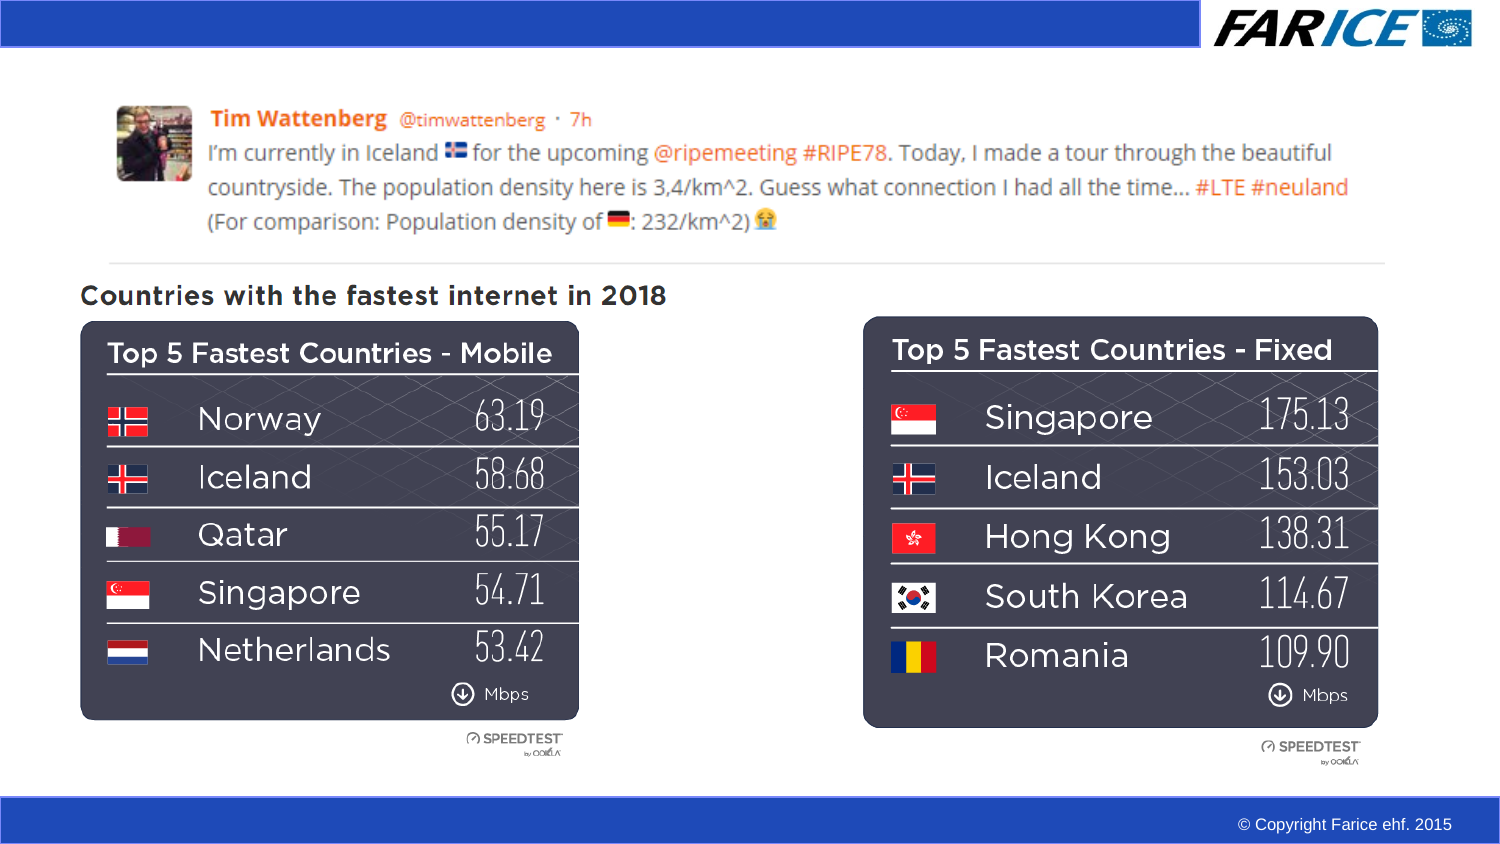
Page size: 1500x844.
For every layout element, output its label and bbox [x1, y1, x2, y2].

picture [856, 303, 1412, 781]
picture [69, 282, 673, 769]
list [74, 78, 1385, 278]
picture [1212, 8, 1479, 47]
